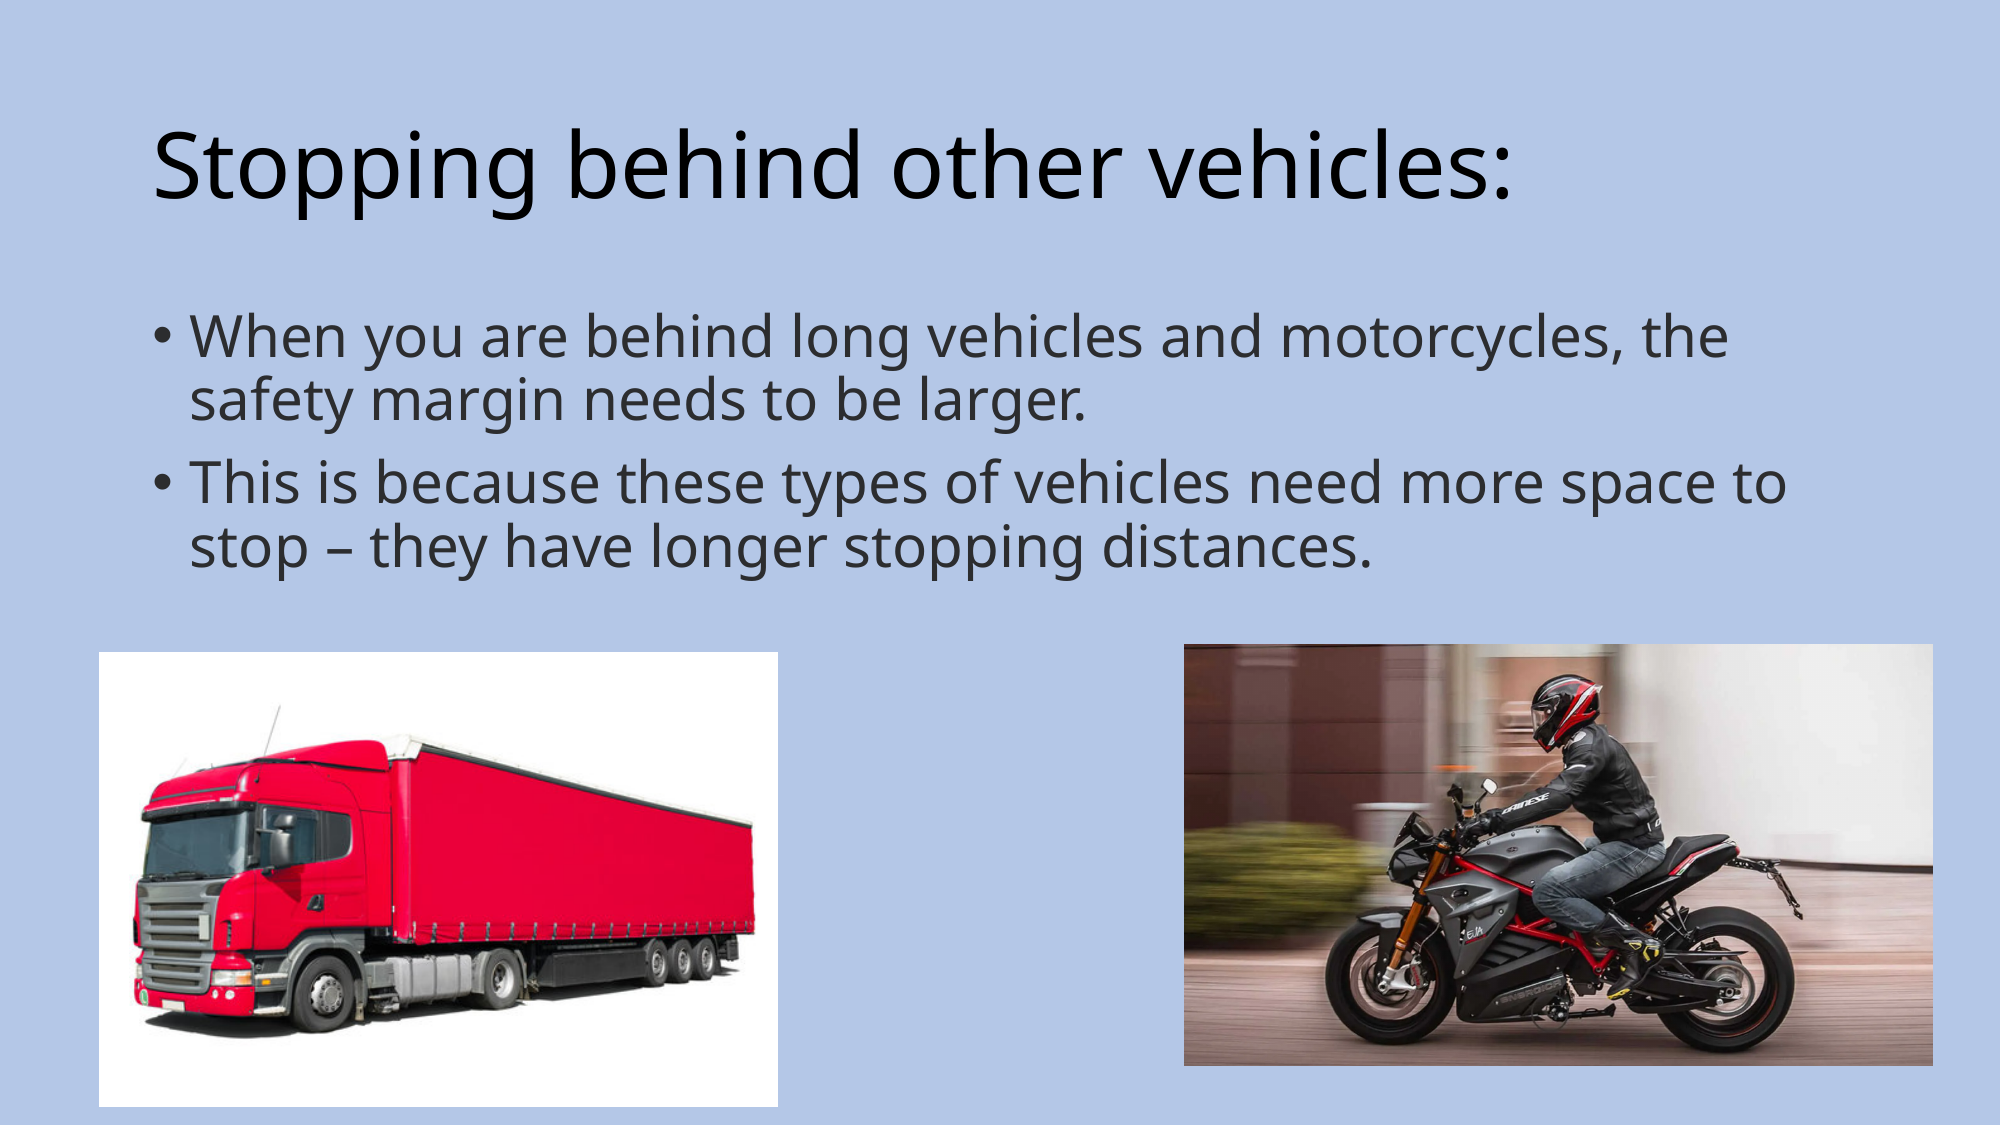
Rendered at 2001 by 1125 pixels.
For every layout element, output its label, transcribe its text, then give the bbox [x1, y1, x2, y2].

list When you are behind long vehicles and motorcycles, the safety margin needs to be larger. This is because these types of vehicles need more space to stop – they have longer stopping distances. [137, 299, 1863, 1014]
picture [99, 652, 778, 1107]
title Stopping behind other vehicles: [137, 59, 1863, 278]
picture [1184, 644, 1933, 1066]
